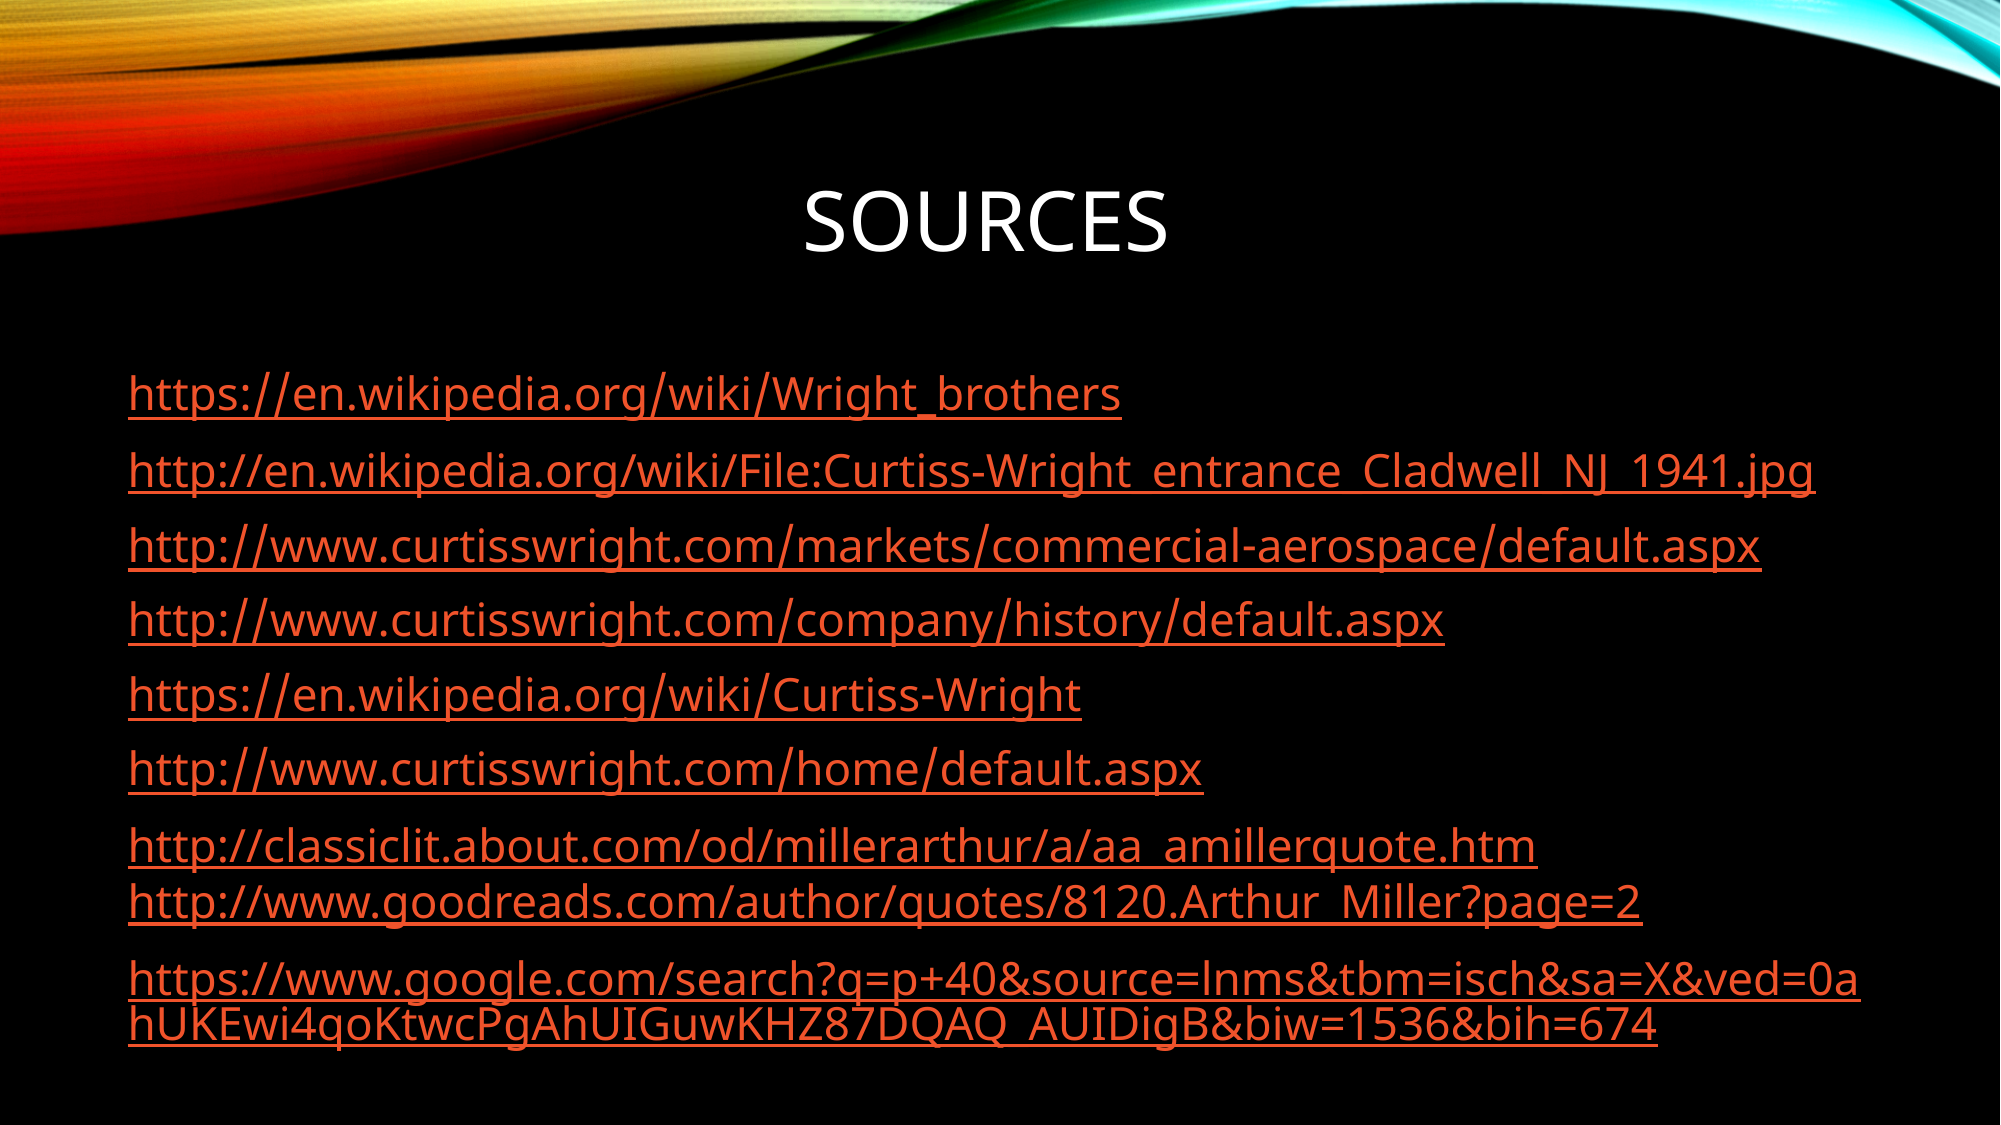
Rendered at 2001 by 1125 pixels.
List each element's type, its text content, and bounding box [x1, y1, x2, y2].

title sources [280, 118, 1693, 331]
list https://en.wikipedia.org/wiki/Wright_brothers http://en.wikipedia.org/wiki/File:Curtiss-Wright_entrance_Cladwell_NJ_1941.jpg http://www.curtisswright.com/markets/commercial-aerospace/default.aspx http://www.curtisswright.com/company/history/default.aspx https://en.wikipedia.org/wiki/Curtiss-Wright http://www.curtisswright.com/home/default.aspx http://classiclit.about.com/od/millerarthur/a/aa_amillerquote.htm http://www.goodreads.com/author/quotes/8120.Arthur_Miller?page=2 https://www.google.com/search?q=p+40&source=lnms&tbm=isch&sa=X&ved=0ahUKEwi4qoKtwcPgAhUIGuwKHZ87DQAQ_AUIDigB&biw=1536&bih=674 [112, 360, 1888, 1021]
picture [0, 0, 2000, 237]
